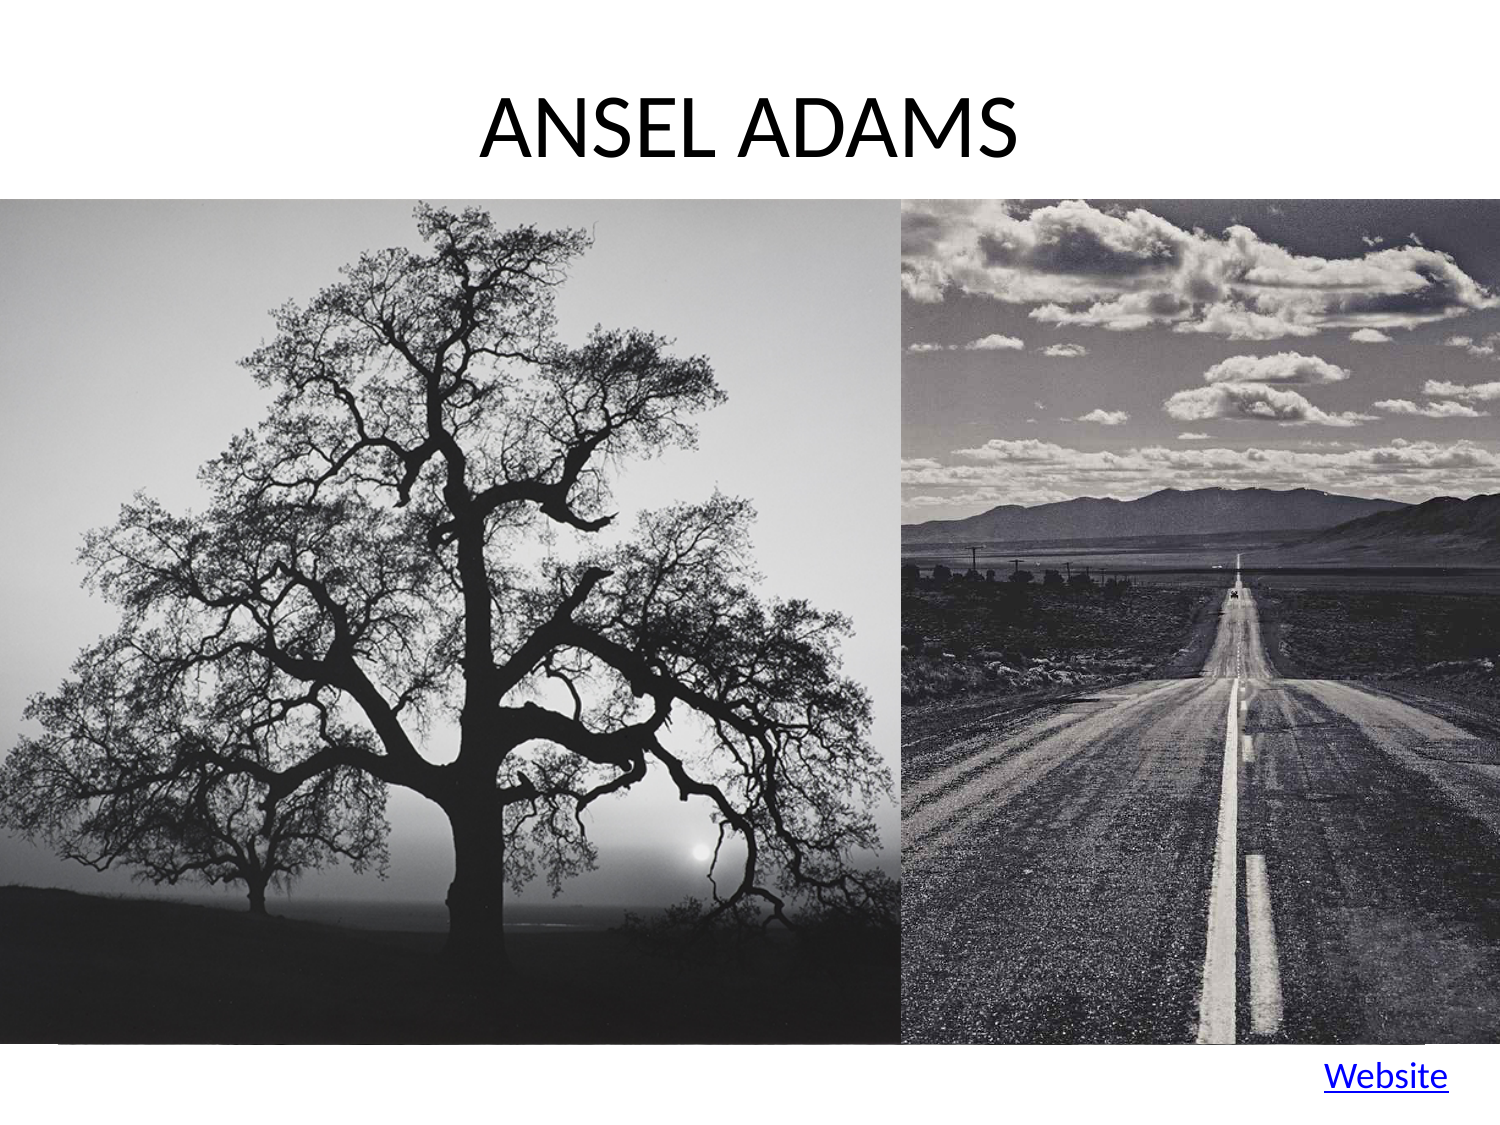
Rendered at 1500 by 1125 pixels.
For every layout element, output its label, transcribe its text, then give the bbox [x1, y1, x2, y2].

text_box Website [1309, 1053, 1464, 1104]
picture [0, 198, 1500, 1045]
title ANSEL ADAMS [75, 27, 1425, 196]
